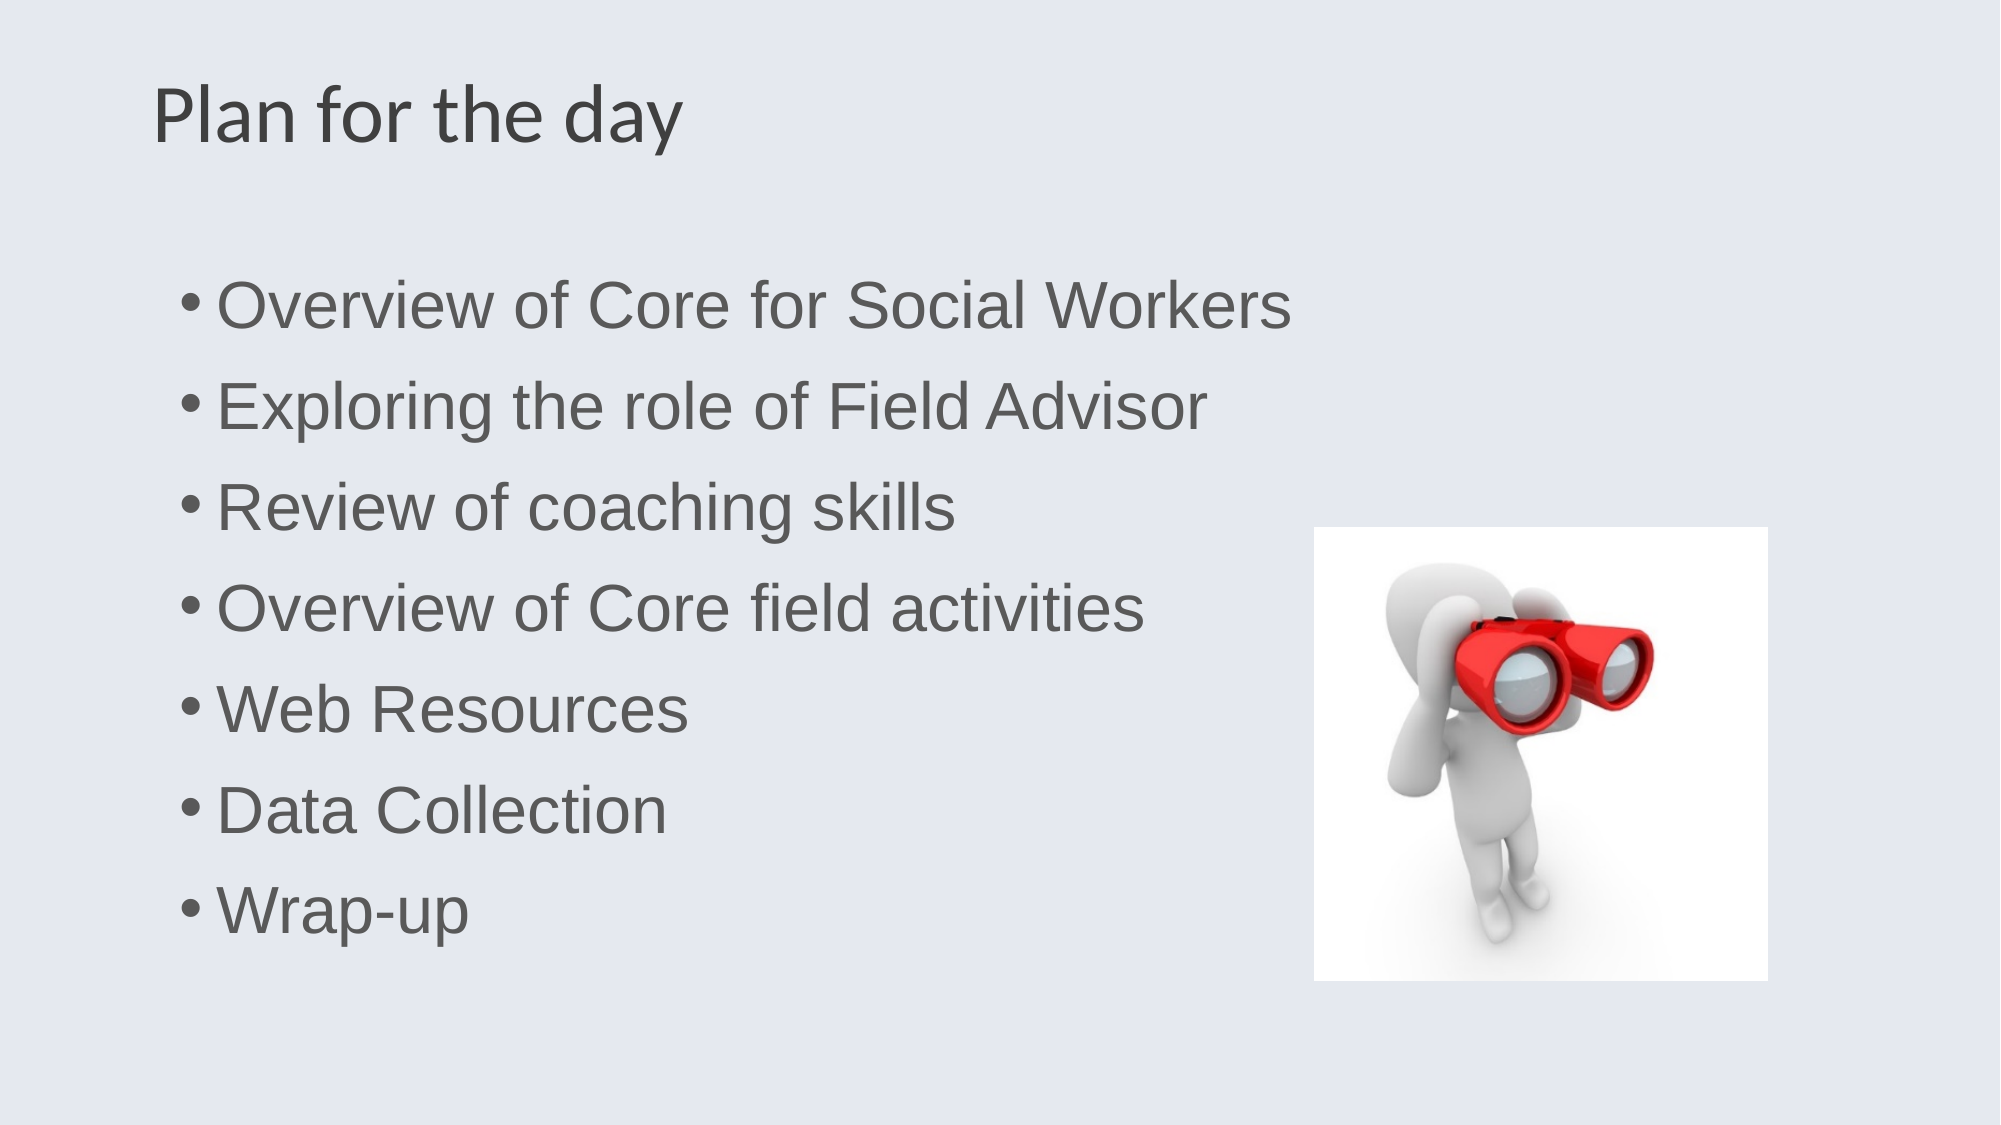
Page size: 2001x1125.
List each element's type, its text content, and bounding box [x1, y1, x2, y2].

text_box Overview of Core for Social Workers Exploring the role of Field Advisor Review of coaching skills Overview of Core field activities Web Resources Data Collection Wrap-up [164, 254, 1612, 1067]
title Plan for the day [137, 29, 1863, 202]
picture [1314, 527, 1768, 981]
